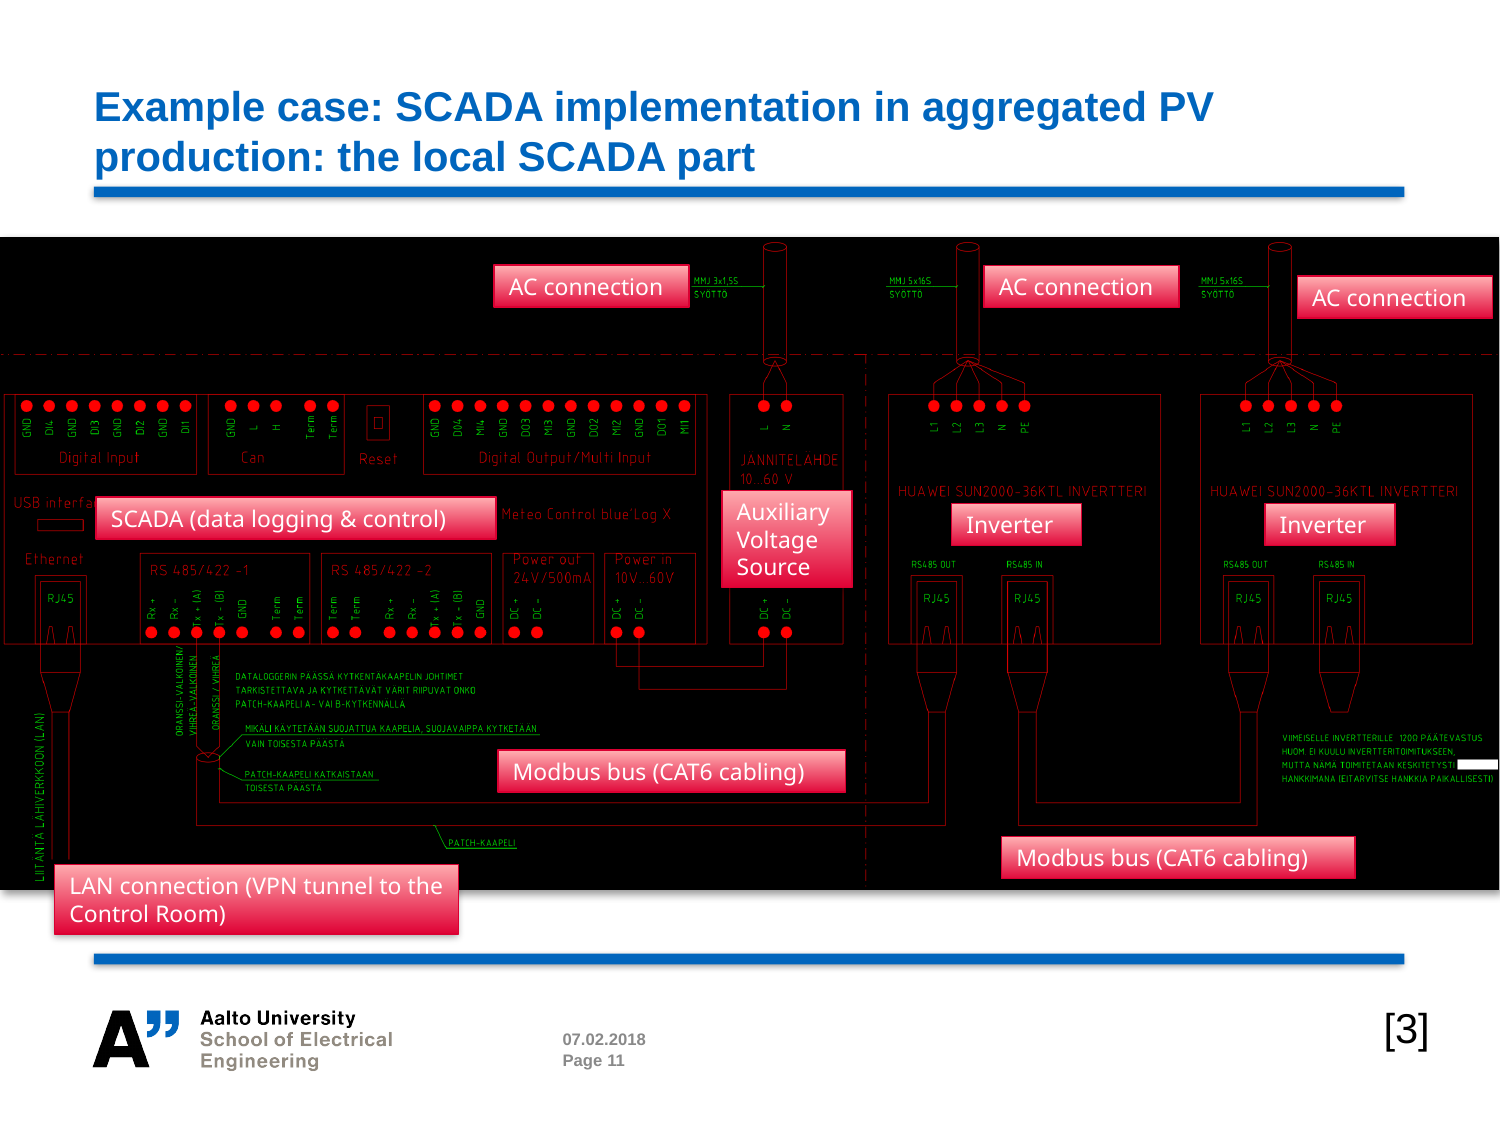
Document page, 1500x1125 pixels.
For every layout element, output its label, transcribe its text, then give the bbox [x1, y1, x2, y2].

picture [35, 953, 449, 1125]
slide_number Page 11 [562, 1050, 816, 1071]
text_box LAN connection (VPN tunnel to the Control Room) [54, 899, 459, 935]
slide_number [562, 1029, 816, 1050]
title Example case: SCADA implementation in aggregated PV production: the local SCADA part [93, 80, 1369, 228]
picture [0, 237, 1500, 890]
text_box [3] [1368, 994, 1455, 1060]
